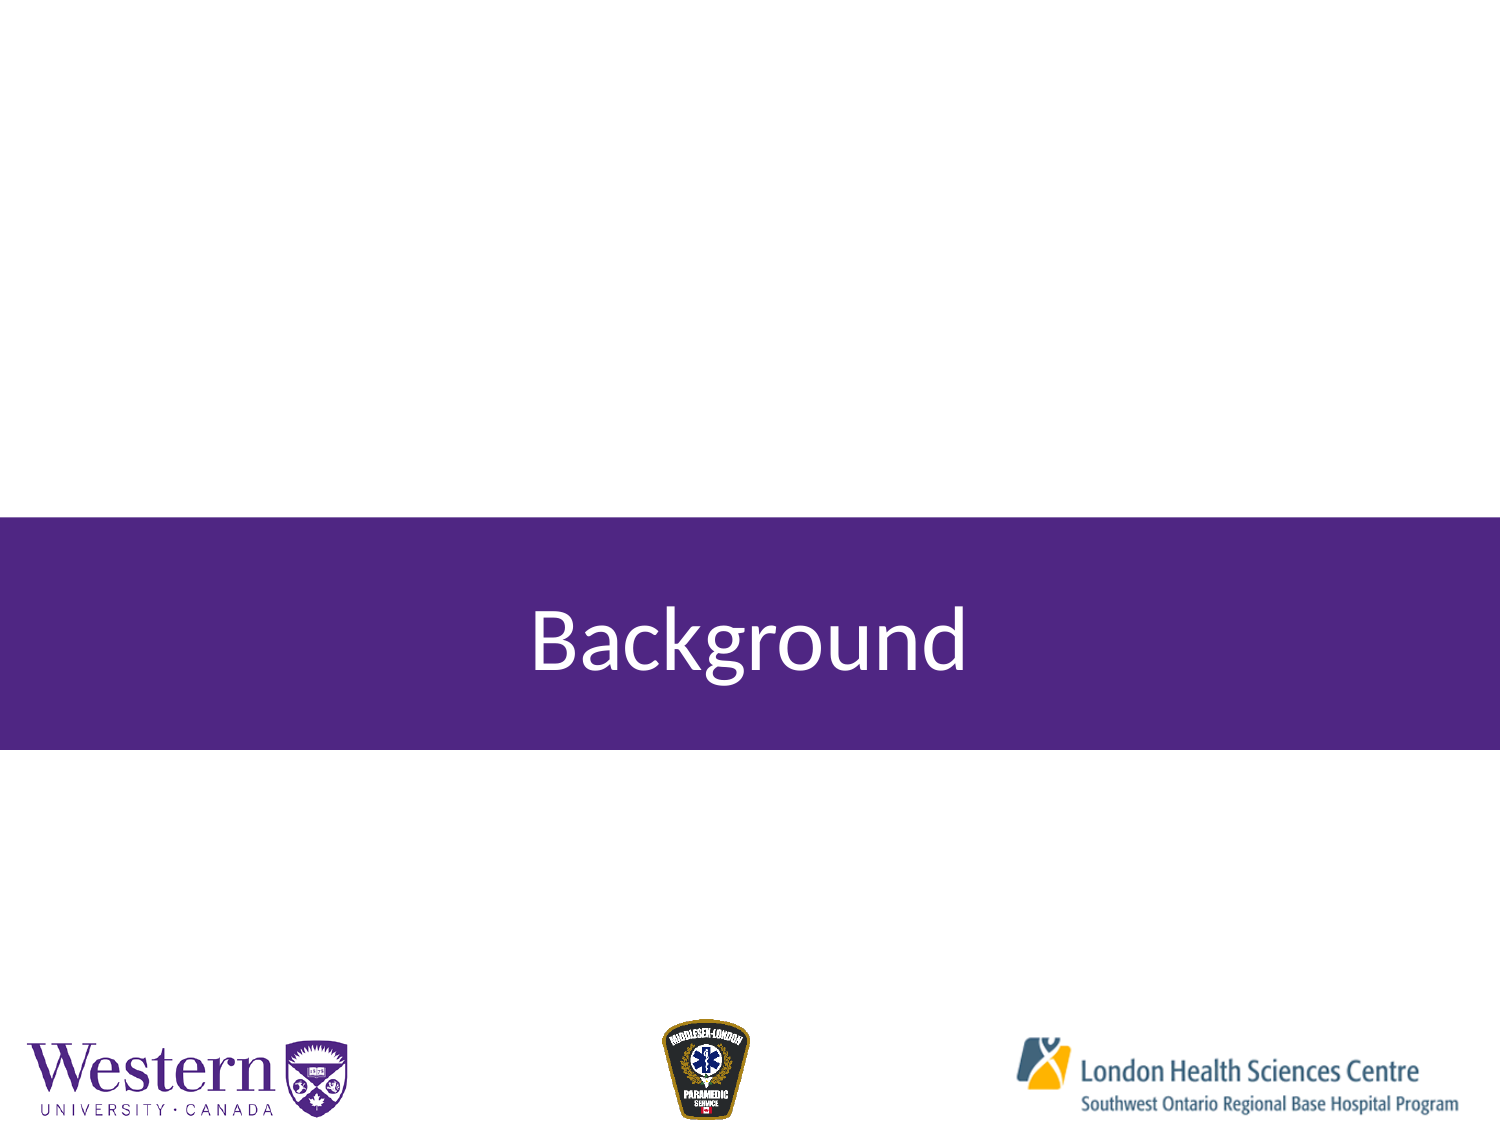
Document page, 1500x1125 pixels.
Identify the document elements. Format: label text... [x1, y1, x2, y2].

picture [662, 1019, 751, 1120]
picture [24, 1037, 350, 1120]
picture [1010, 1024, 1463, 1123]
title Background [0, 517, 1500, 750]
